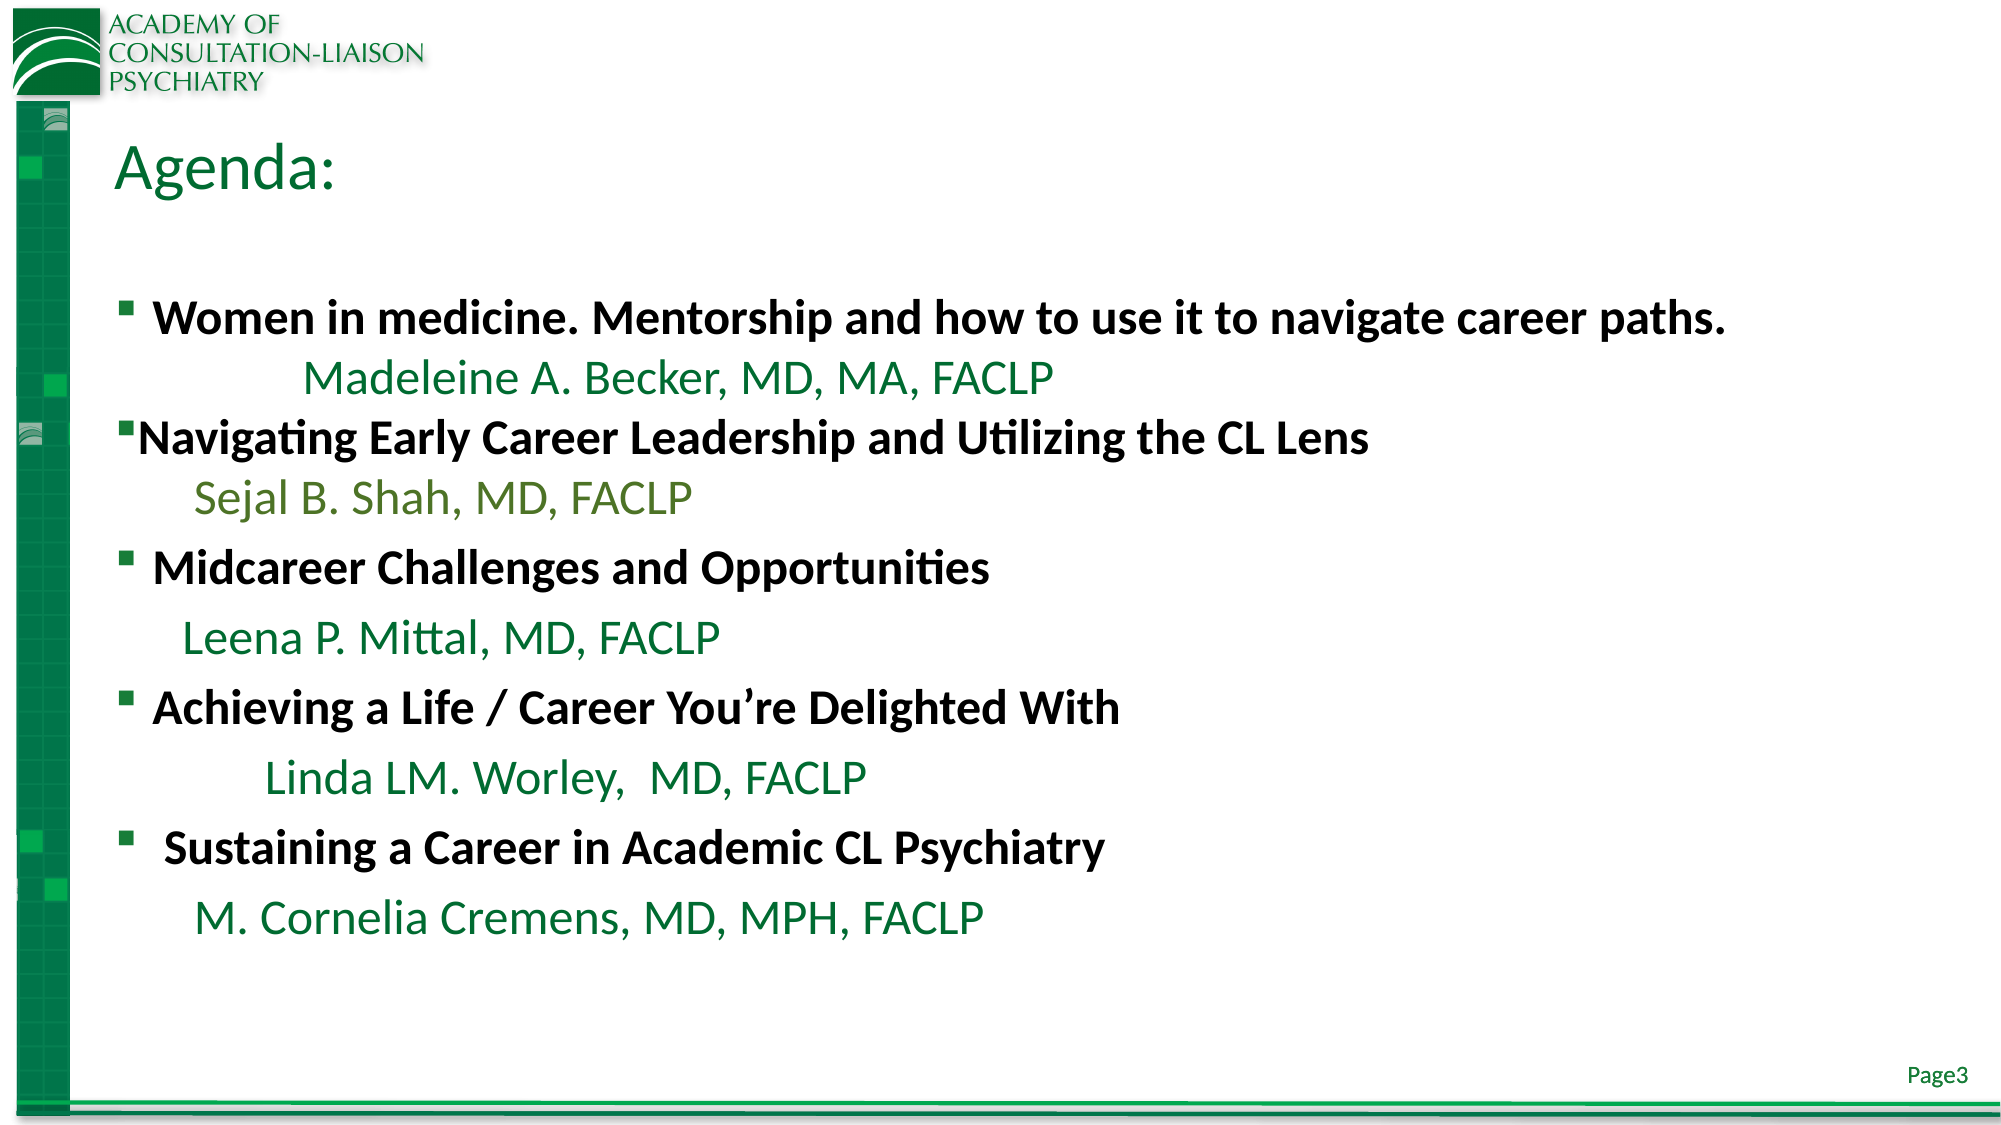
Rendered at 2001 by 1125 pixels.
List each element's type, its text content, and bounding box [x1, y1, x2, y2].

title Agenda: [99, 68, 1900, 257]
picture [13, 8, 423, 95]
picture [16, 101, 70, 1100]
slide_number Page3 [1870, 1051, 1984, 1112]
list Women in medicine. Mentorship and how to use it to navigate career paths. Madeleine A. Becker, MD, MA, FACLP Navigating Early Career Leadership and Utilizing the CL Lens Sejal B. Shah, MD, FACLP Midcareer Challenges and Opportunities Leena P. Mittal, MD, FACLP Achieving a Life / Career You’re Delighted With Linda LM. Worley, MD, FACLP Sustaining a Career in Academic CL Psychiatry M. Cornelia Cremens, MD, MPH, FACLP [99, 277, 1900, 1051]
picture [16, 1105, 70, 1110]
